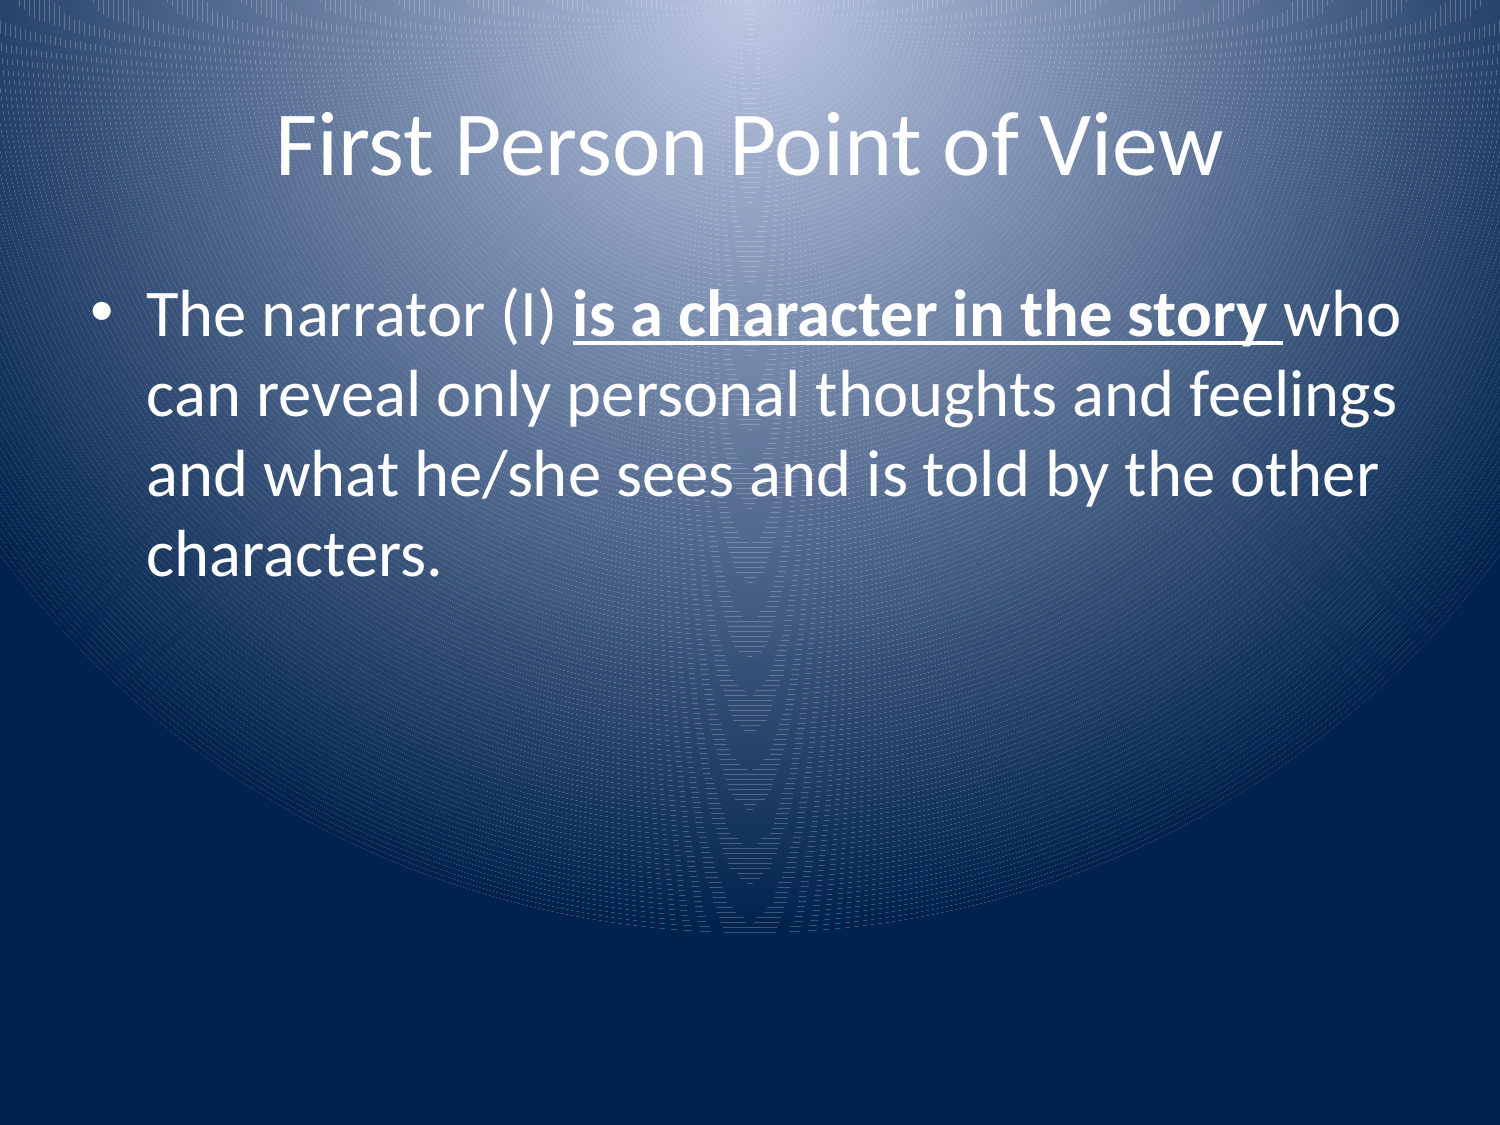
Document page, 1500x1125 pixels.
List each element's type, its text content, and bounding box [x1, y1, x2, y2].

title First Person Point of View [75, 45, 1425, 233]
list The narrator (I) is a character in the story who can reveal only personal thoughts and feelings and what he/she sees and is told by the other characters. [75, 262, 1425, 1005]
